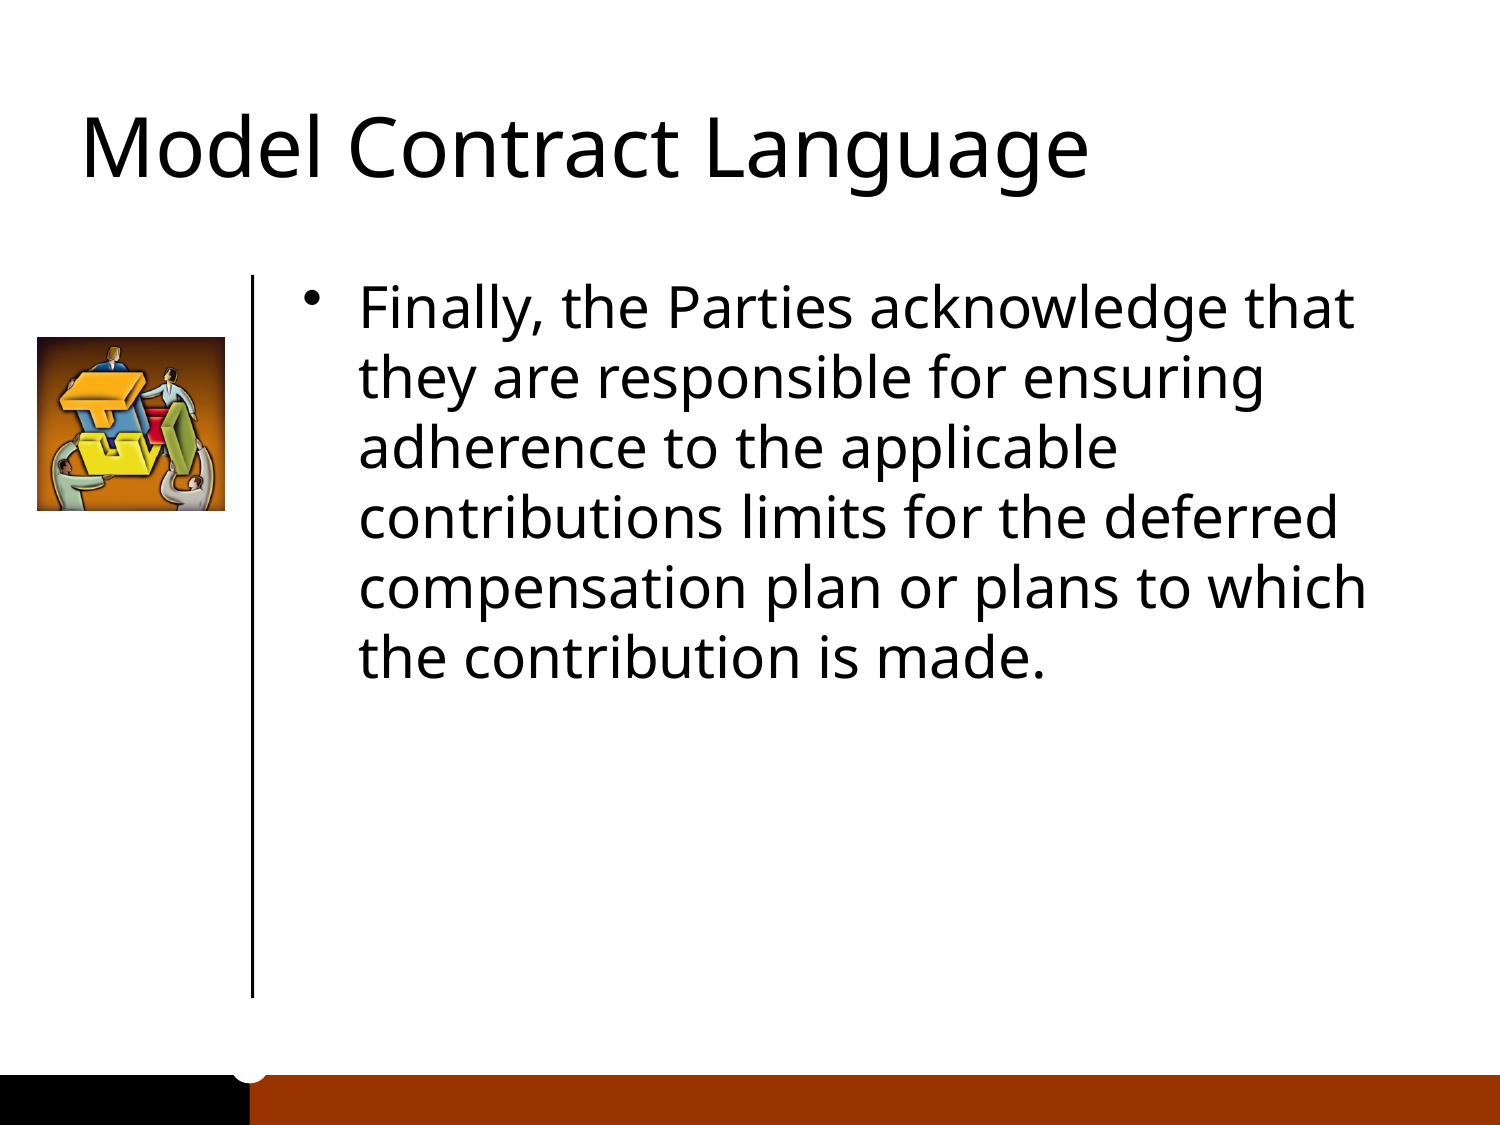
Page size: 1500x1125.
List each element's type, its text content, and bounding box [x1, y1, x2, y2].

title Model Contract Language [64, 50, 1428, 238]
list Finally, the Parties acknowledge that they are responsible for ensuring adherence to the applicable contributions limits for the deferred compensation plan or plans to which the contribution is made. [287, 262, 1421, 997]
picture [37, 337, 225, 511]
